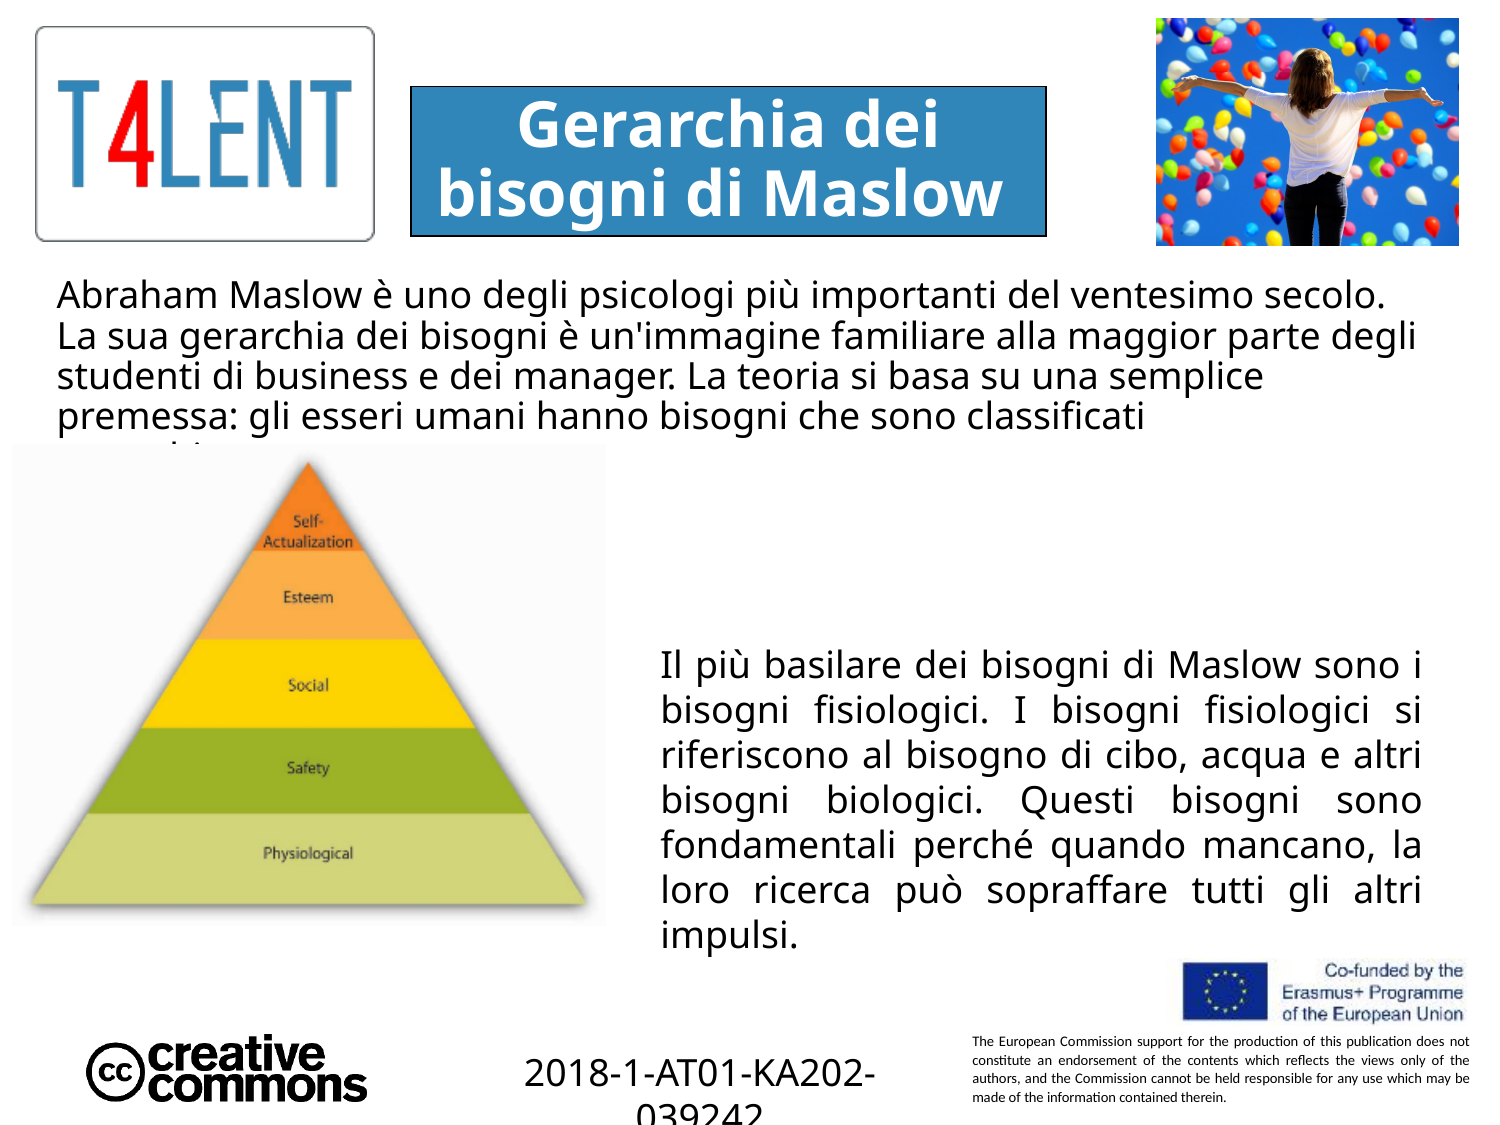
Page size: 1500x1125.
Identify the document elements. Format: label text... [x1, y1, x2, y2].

picture [1156, 18, 1459, 246]
picture [35, 26, 375, 242]
text_box 2018-1-AT01-KA202-039242 [454, 1040, 946, 1102]
text_box [85, 886, 1500, 961]
picture [85, 1034, 367, 1102]
text_box Il più basilare dei bisogni di Maslow sono i bisogni fisiologici. I bisogni fisiologici si riferiscono al bisogno di cibo, acqua e altri bisogni biologici. Questi bisogni sono fondamentali perché quando mancano, la loro ricerca può sopraffare tutti gli altri impulsi. [645, 633, 1439, 926]
subtitle Abraham Maslow è uno degli psicologi più importanti del ventesimo secolo. La sua gerarchia dei bisogni è un'immagine familiare alla maggior parte degli studenti di business e dei manager. La teoria si basa su una semplice premessa: gli esseri umani hanno bisogni che sono classificati gerarchicamente. [41, 261, 1440, 811]
title Gerarchia dei bisogni di Maslow [411, 86, 1046, 237]
picture [1166, 962, 1478, 1026]
picture [12, 443, 606, 926]
